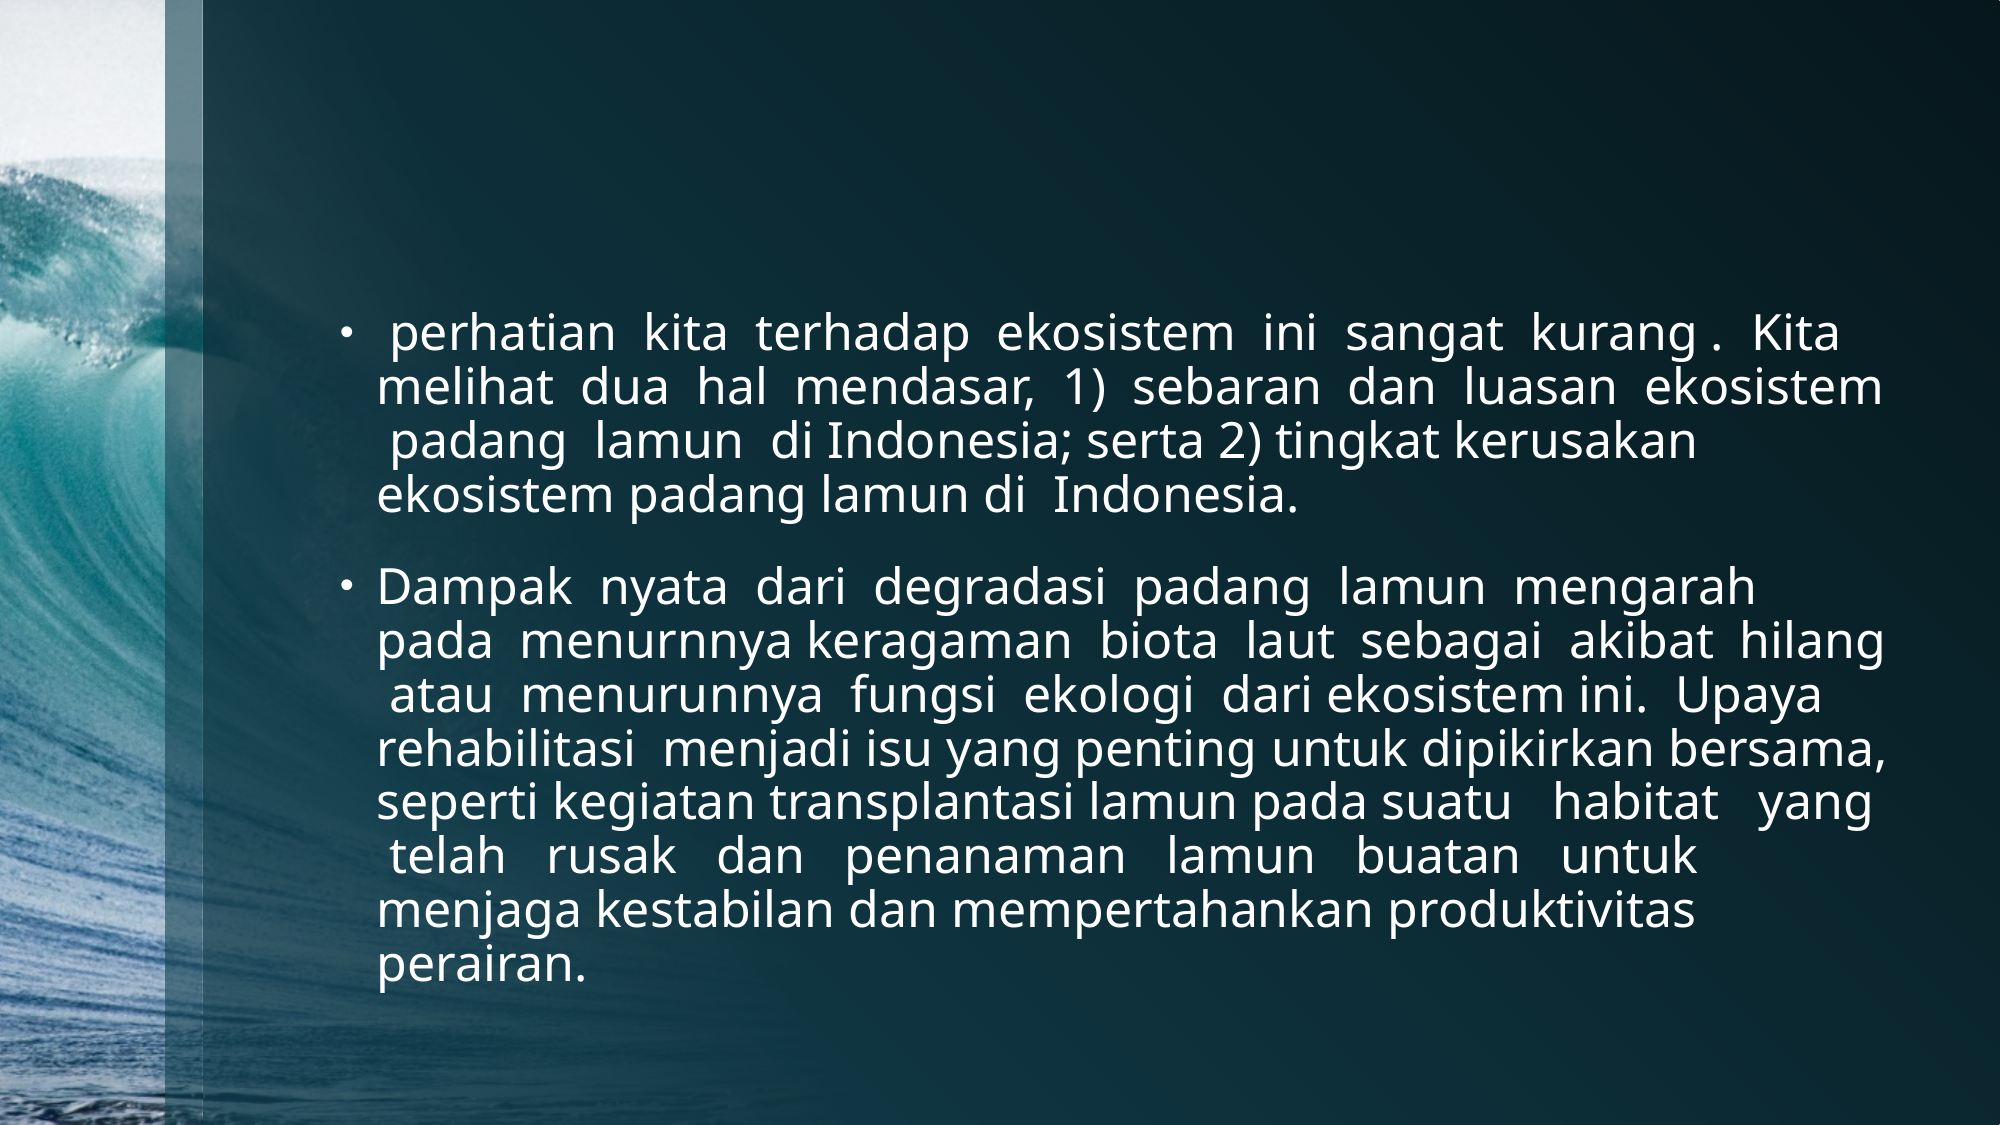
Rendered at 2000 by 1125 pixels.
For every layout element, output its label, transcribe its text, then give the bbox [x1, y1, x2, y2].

list perhatian kita terhadap ekosistem ini sangat kurang . Kita melihat dua hal mendasar, 1) sebaran dan luasan ekosistem padang lamun di Indonesia; serta 2) tingkat kerusakan ekosistem padang lamun di Indonesia. Dampak nyata dari degradasi padang lamun mengarah pada menurnnya keragaman biota laut sebagai akibat hilang atau menurunnya fungsi ekologi dari ekosistem ini. Upaya rehabilitasi menjadi isu yang penting untuk dipikirkan bersama, seperti kegiatan transplantasi lamun pada suatu habitat yang telah rusak dan penanaman lamun buatan untuk menjaga kestabilan dan mempertahankan produktivitas perairan. [324, 299, 1913, 1025]
picture [0, 0, 2000, 1125]
